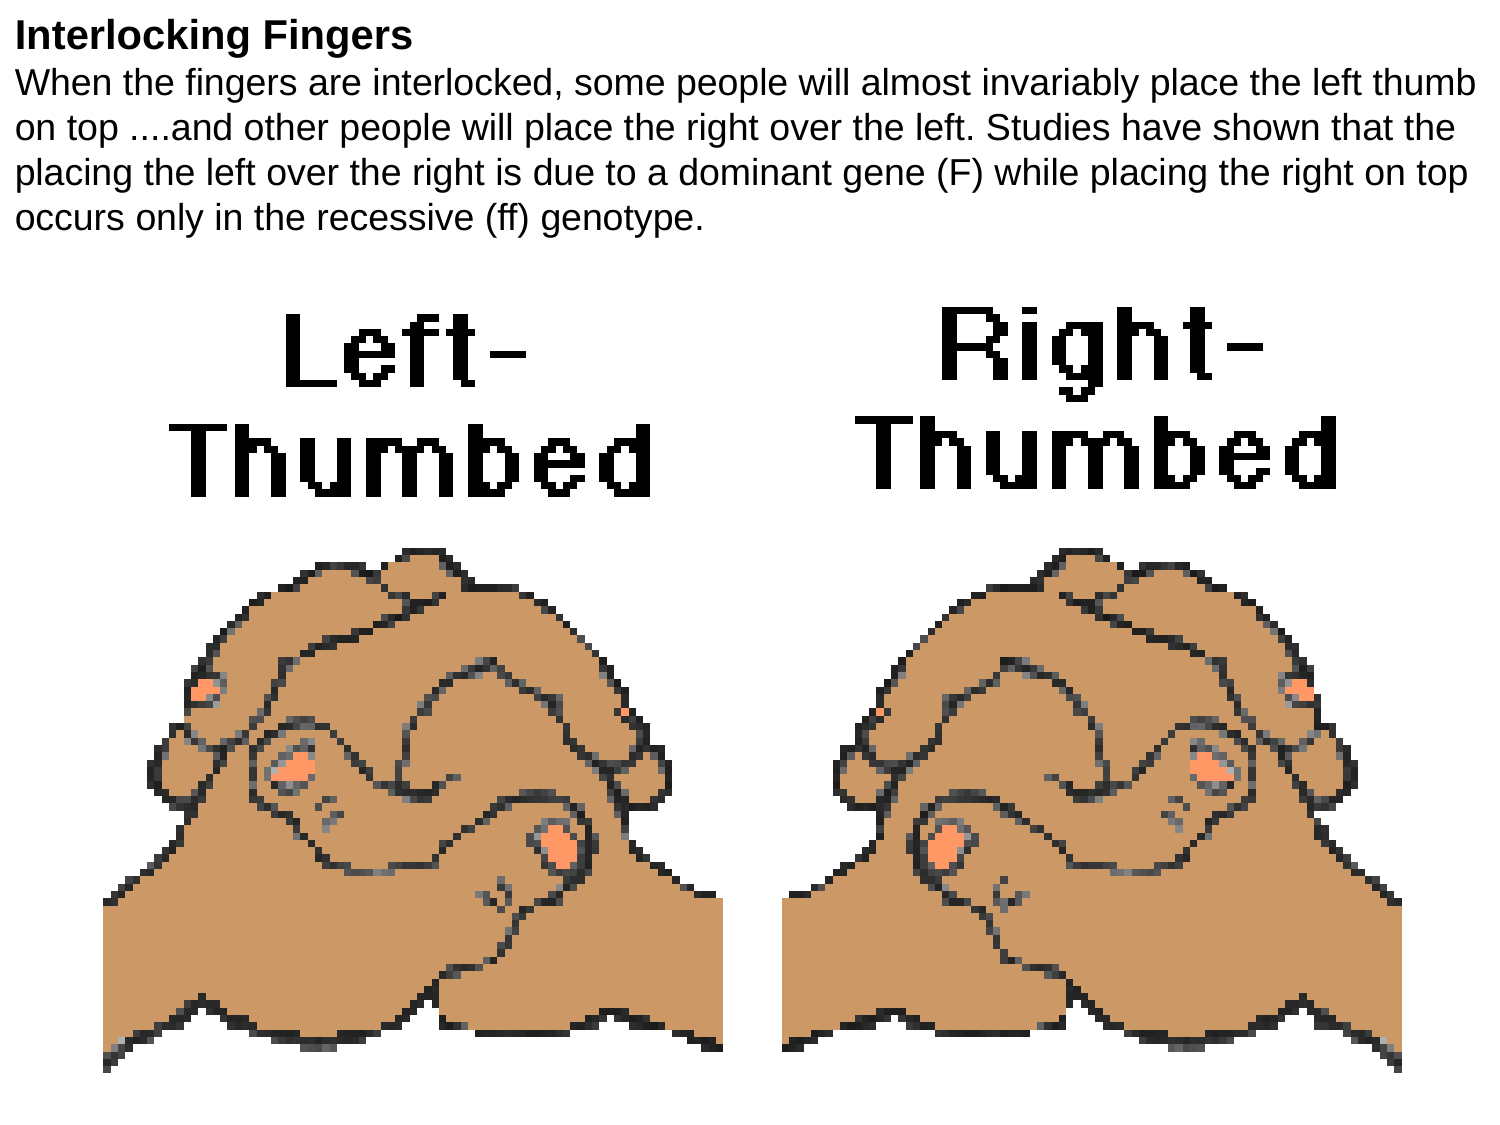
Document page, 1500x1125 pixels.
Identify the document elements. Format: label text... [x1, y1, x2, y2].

text_box Interlocking Fingers When the fingers are interlocked, some people will almost invariably place the left thumb on top ....and other people will place the right over the left. Studies have shown that the placing the left over the right is due to a dominant gene (F) while placing the right on top occurs only in the recessive (ff) genotype. [0, 0, 1500, 245]
picture [30, 249, 1476, 1125]
